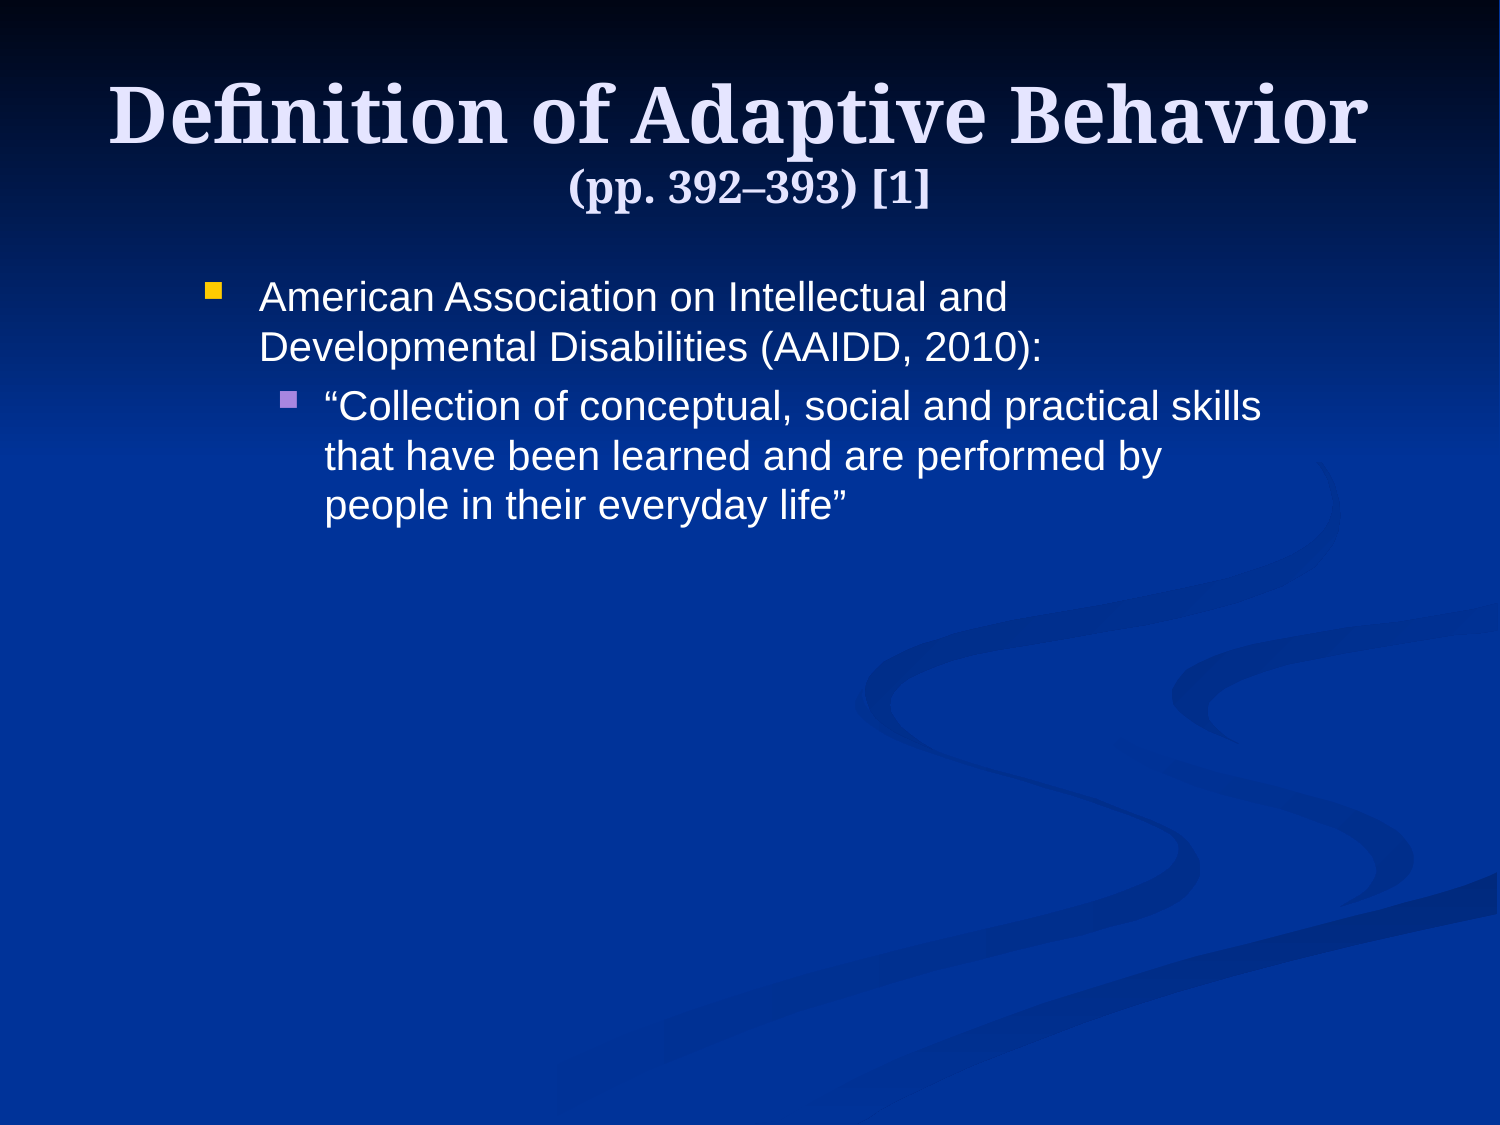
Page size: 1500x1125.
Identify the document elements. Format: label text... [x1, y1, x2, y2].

title Definition of Adaptive Behavior (pp. 392–393) [1] [75, 45, 1425, 233]
list American Association on Intellectual and Developmental Disabilities (AAIDD, 2010): “Collection of conceptual, social and practical skills that have been learned and are performed by people in their everyday life” [187, 262, 1313, 1005]
